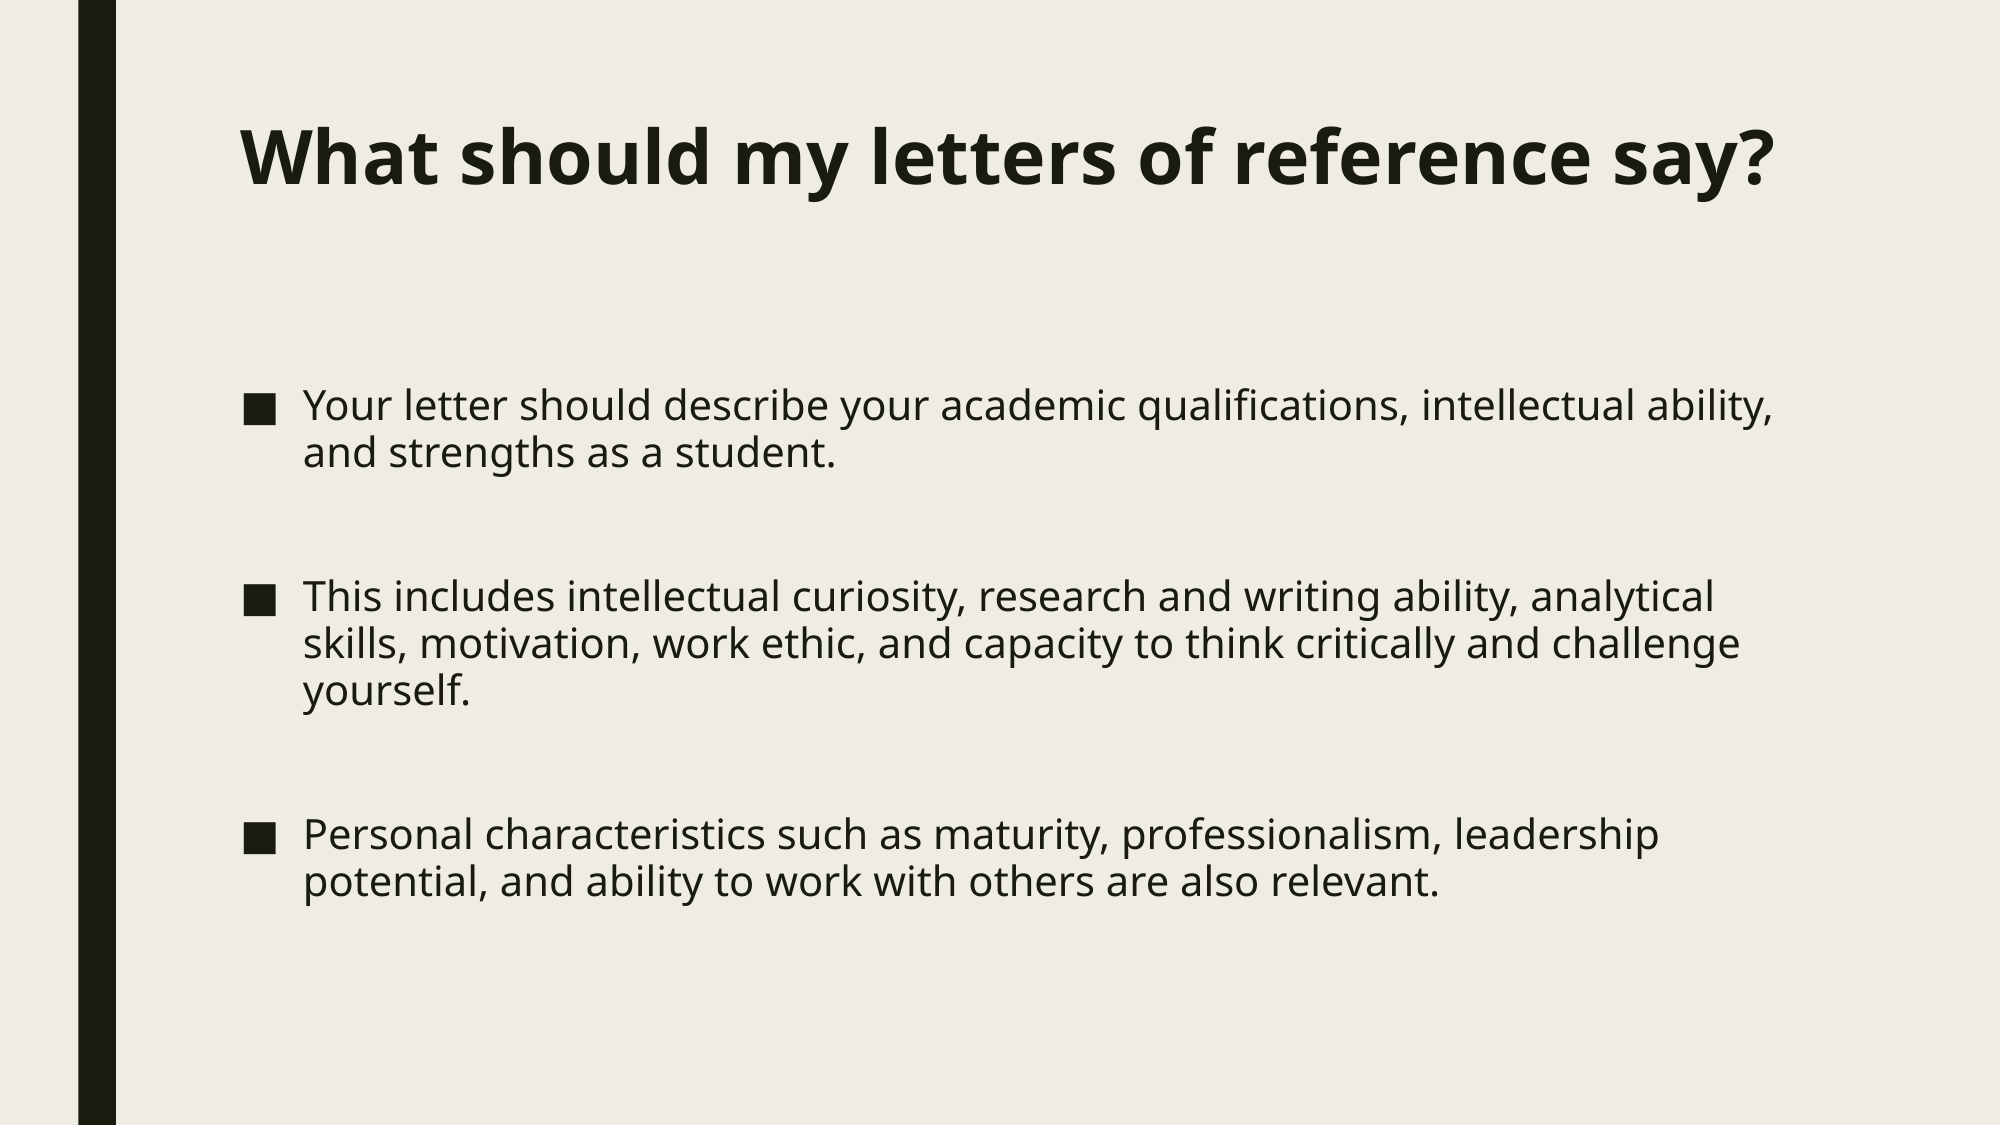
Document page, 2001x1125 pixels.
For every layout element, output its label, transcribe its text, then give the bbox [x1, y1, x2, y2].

list Your letter should describe your academic qualifications, intellectual ability, and strengths as a student. This includes intellectual curiosity, research and writing ability, analytical skills, motivation, work ethic, and capacity to think critically and challenge yourself. Personal characteristics such as maturity, professionalism, leadership potential, and ability to work with others are also relevant. [225, 375, 1800, 963]
title What should my letters of reference say? [225, 112, 1800, 357]
